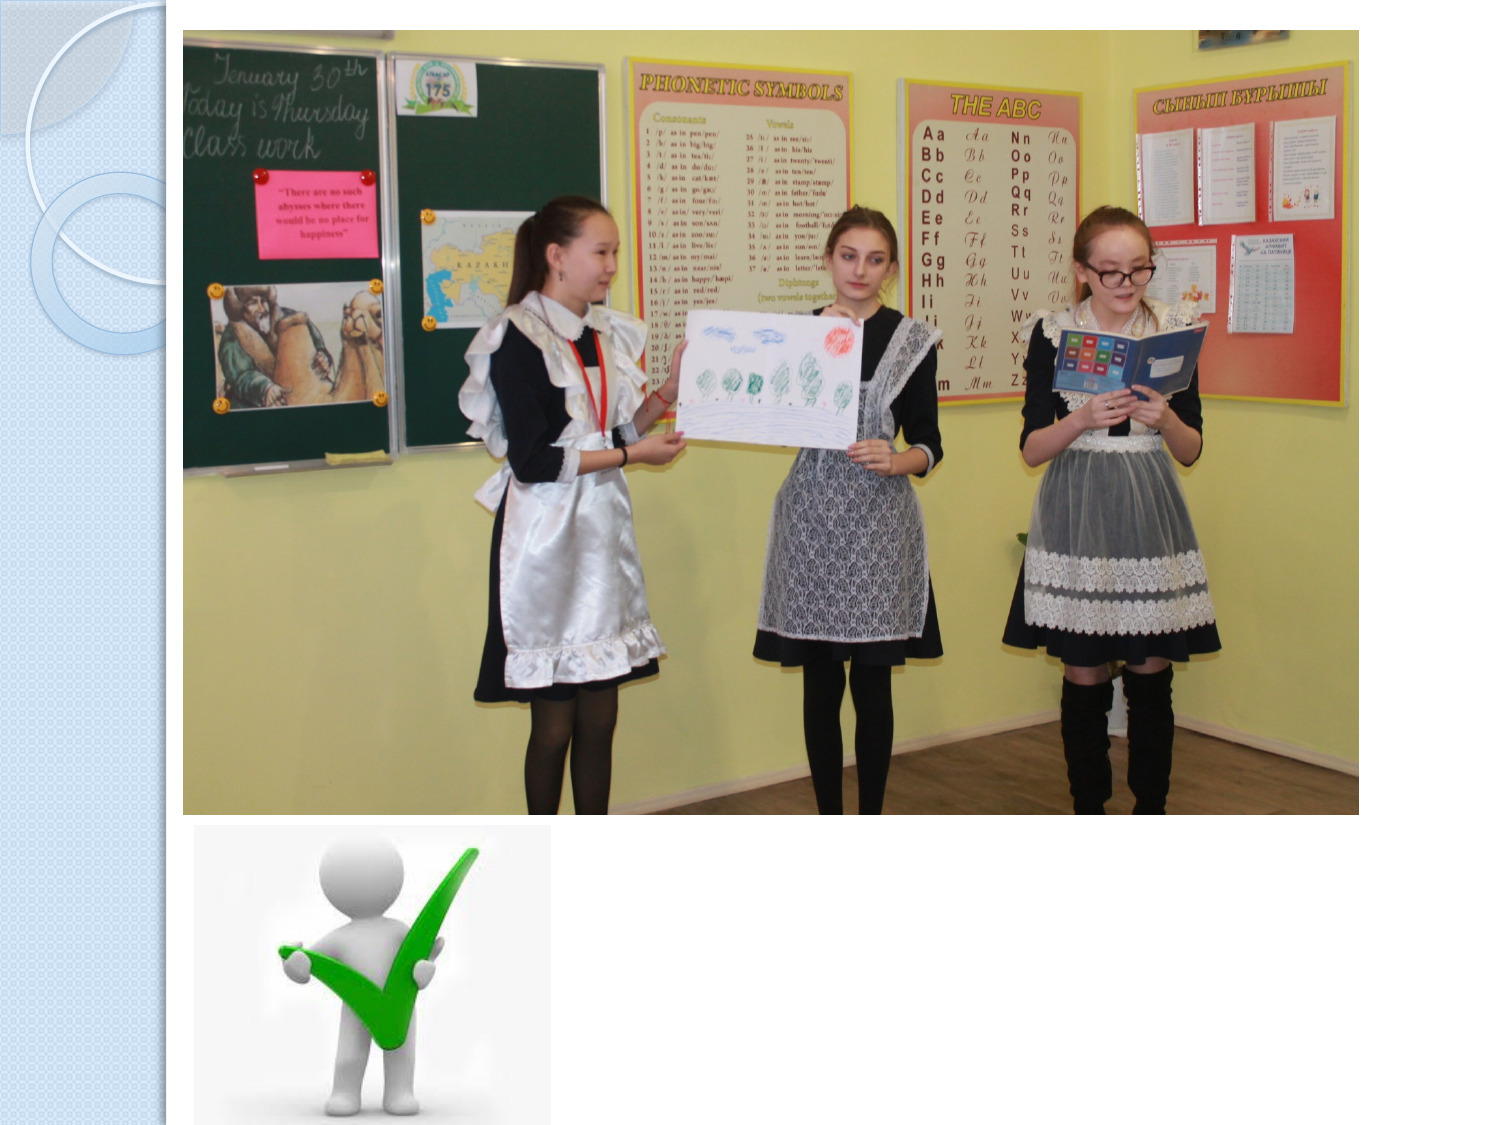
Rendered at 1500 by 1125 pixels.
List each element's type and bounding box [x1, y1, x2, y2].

picture [194, 825, 551, 1125]
list [182, 30, 1359, 815]
